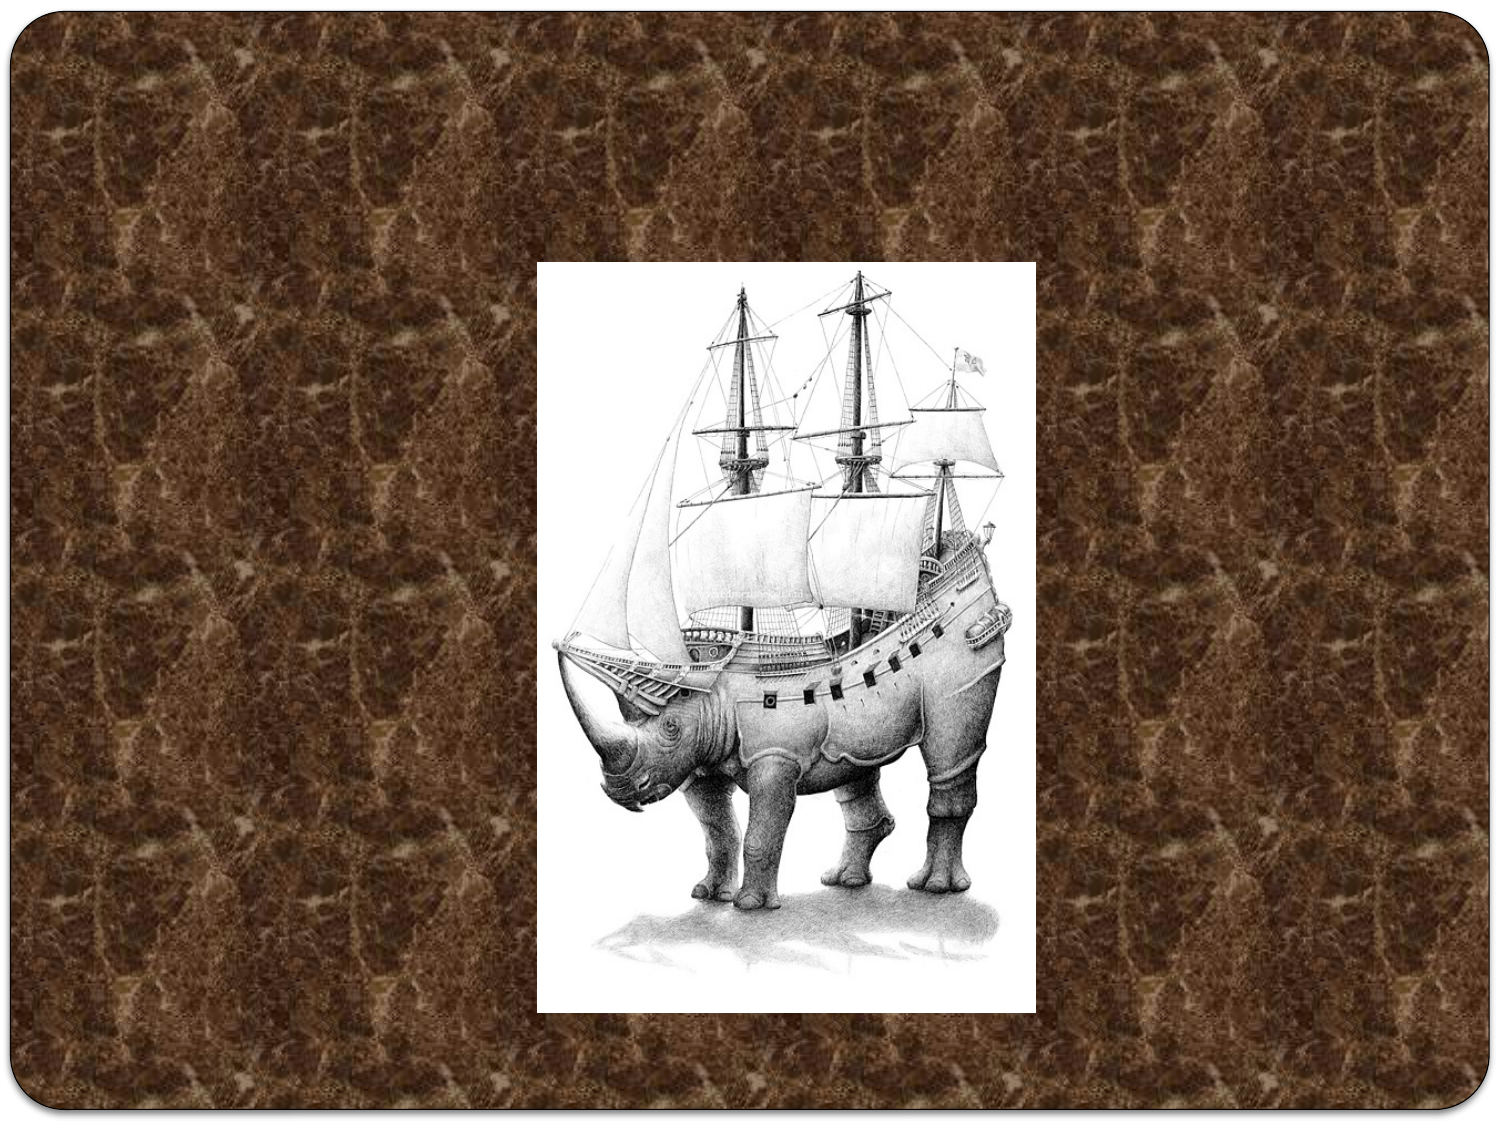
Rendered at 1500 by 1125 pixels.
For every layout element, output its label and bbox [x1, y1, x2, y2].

picture [12, 12, 1488, 1108]
list [537, 262, 1036, 1013]
